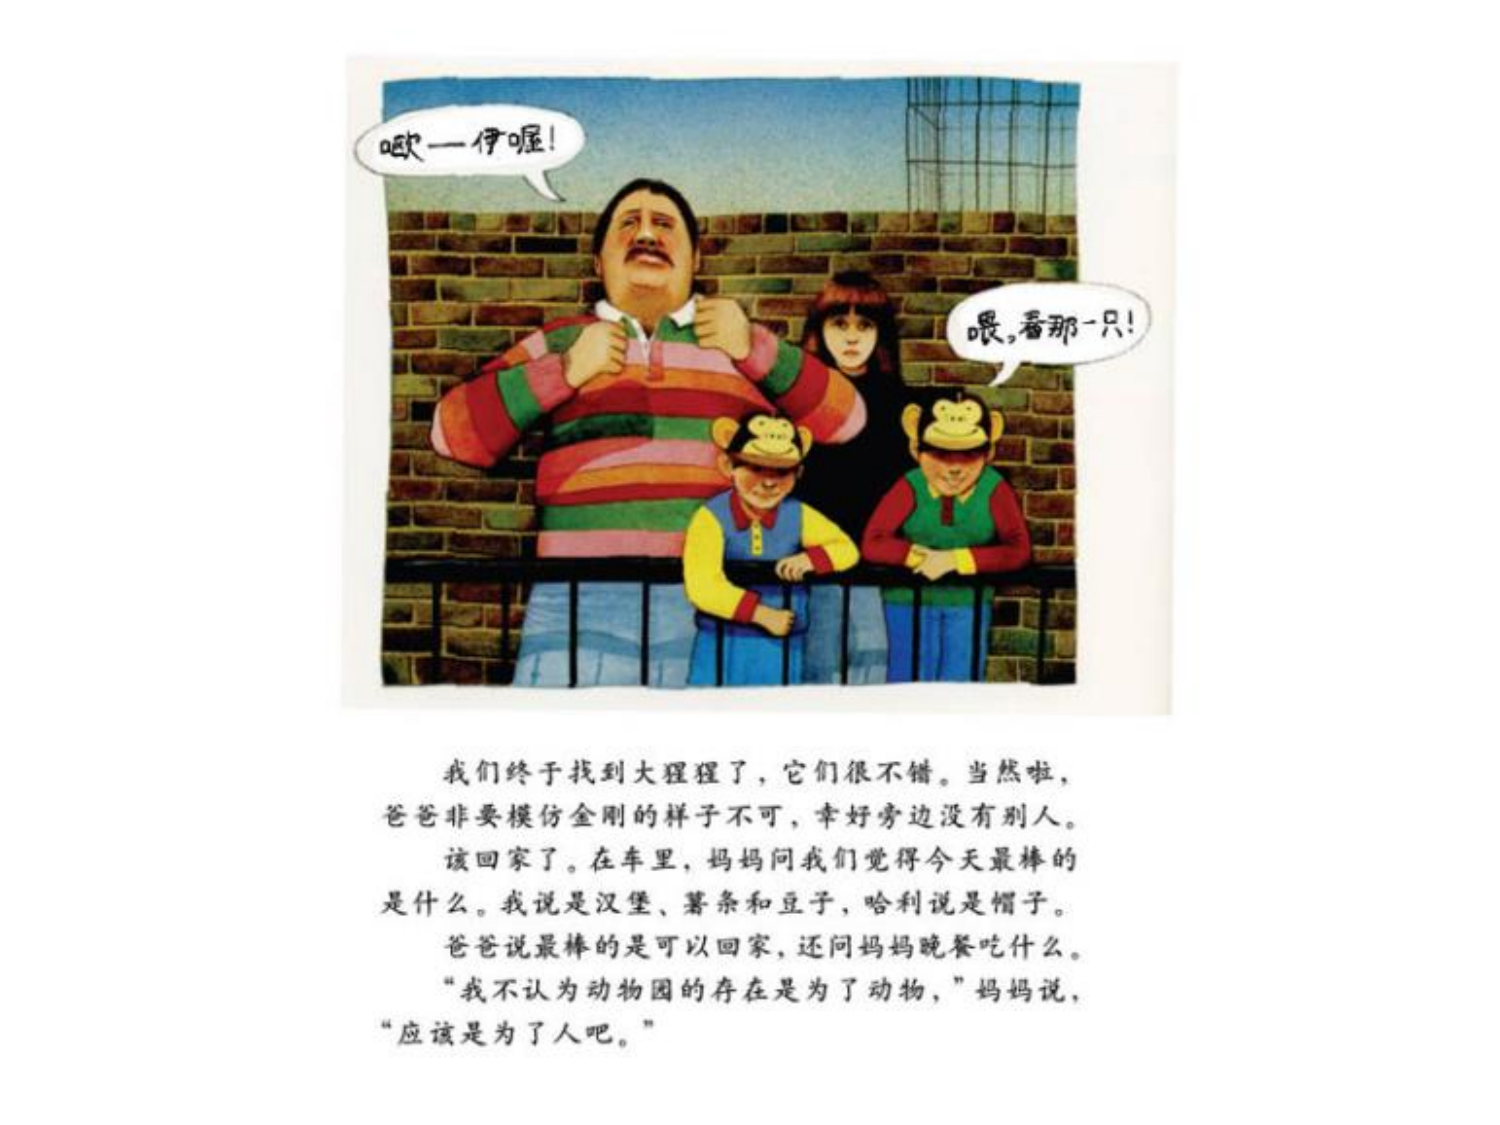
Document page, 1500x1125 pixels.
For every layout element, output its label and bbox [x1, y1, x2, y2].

picture [202, 12, 1270, 1124]
